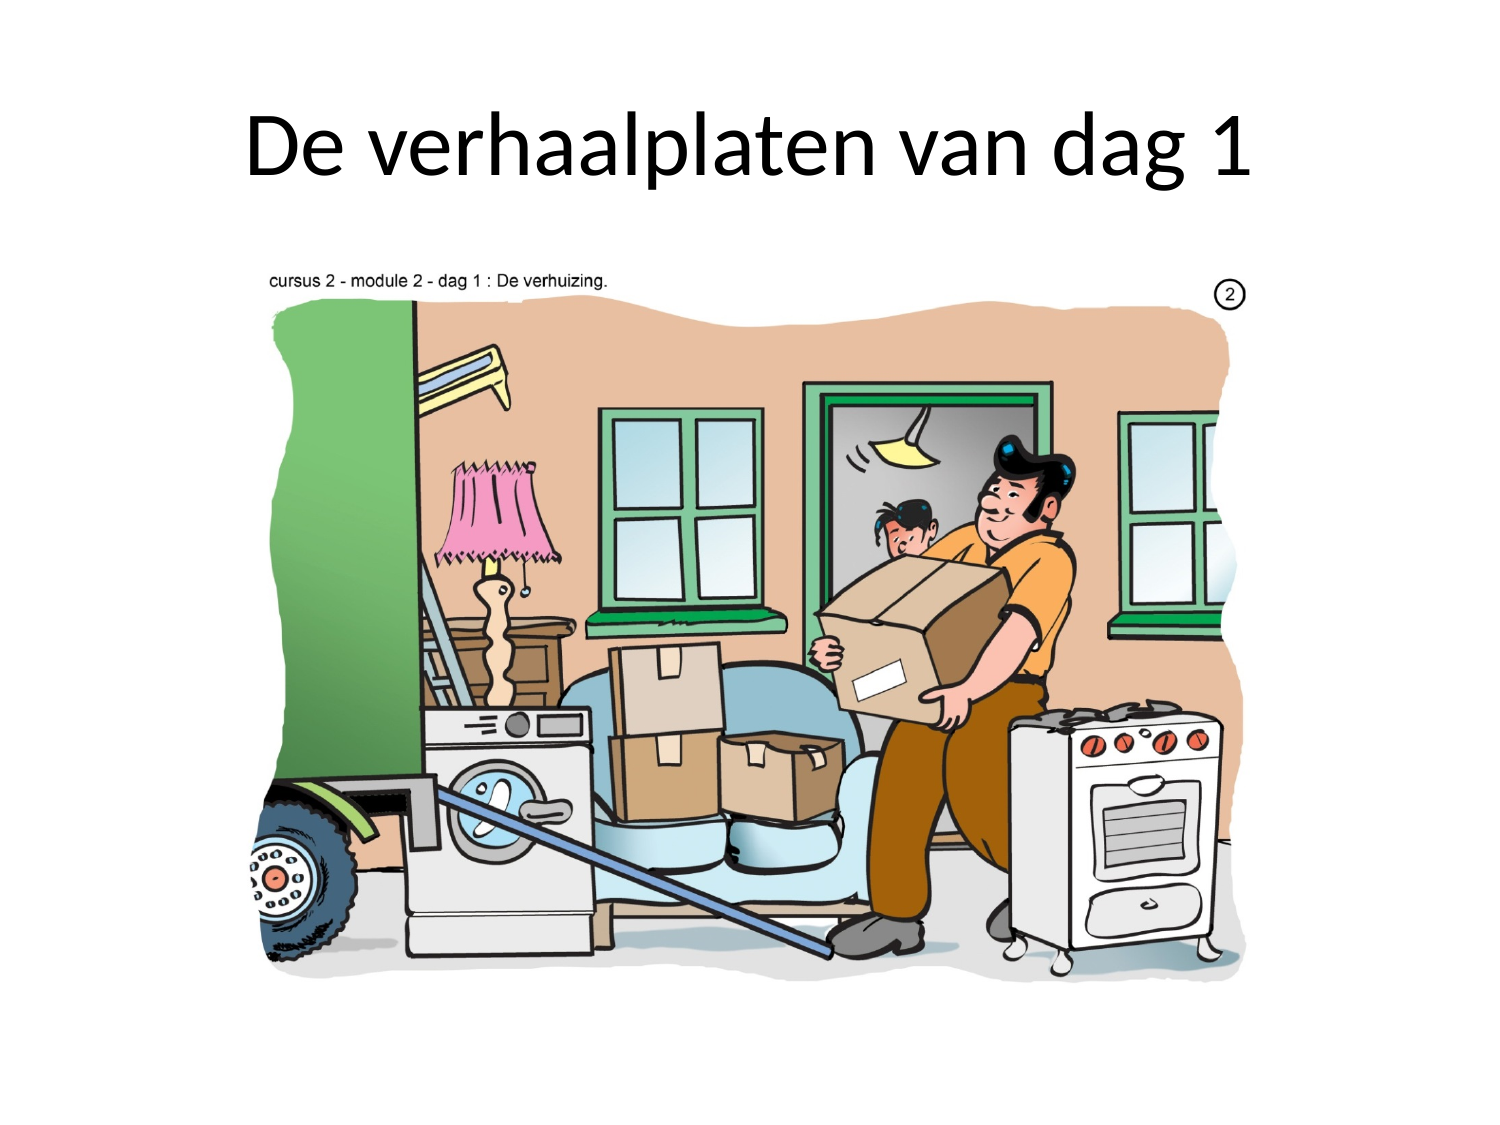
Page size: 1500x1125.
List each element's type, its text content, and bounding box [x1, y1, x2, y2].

title De verhaalplaten van dag 1 [75, 45, 1425, 233]
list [224, 262, 1276, 1006]
